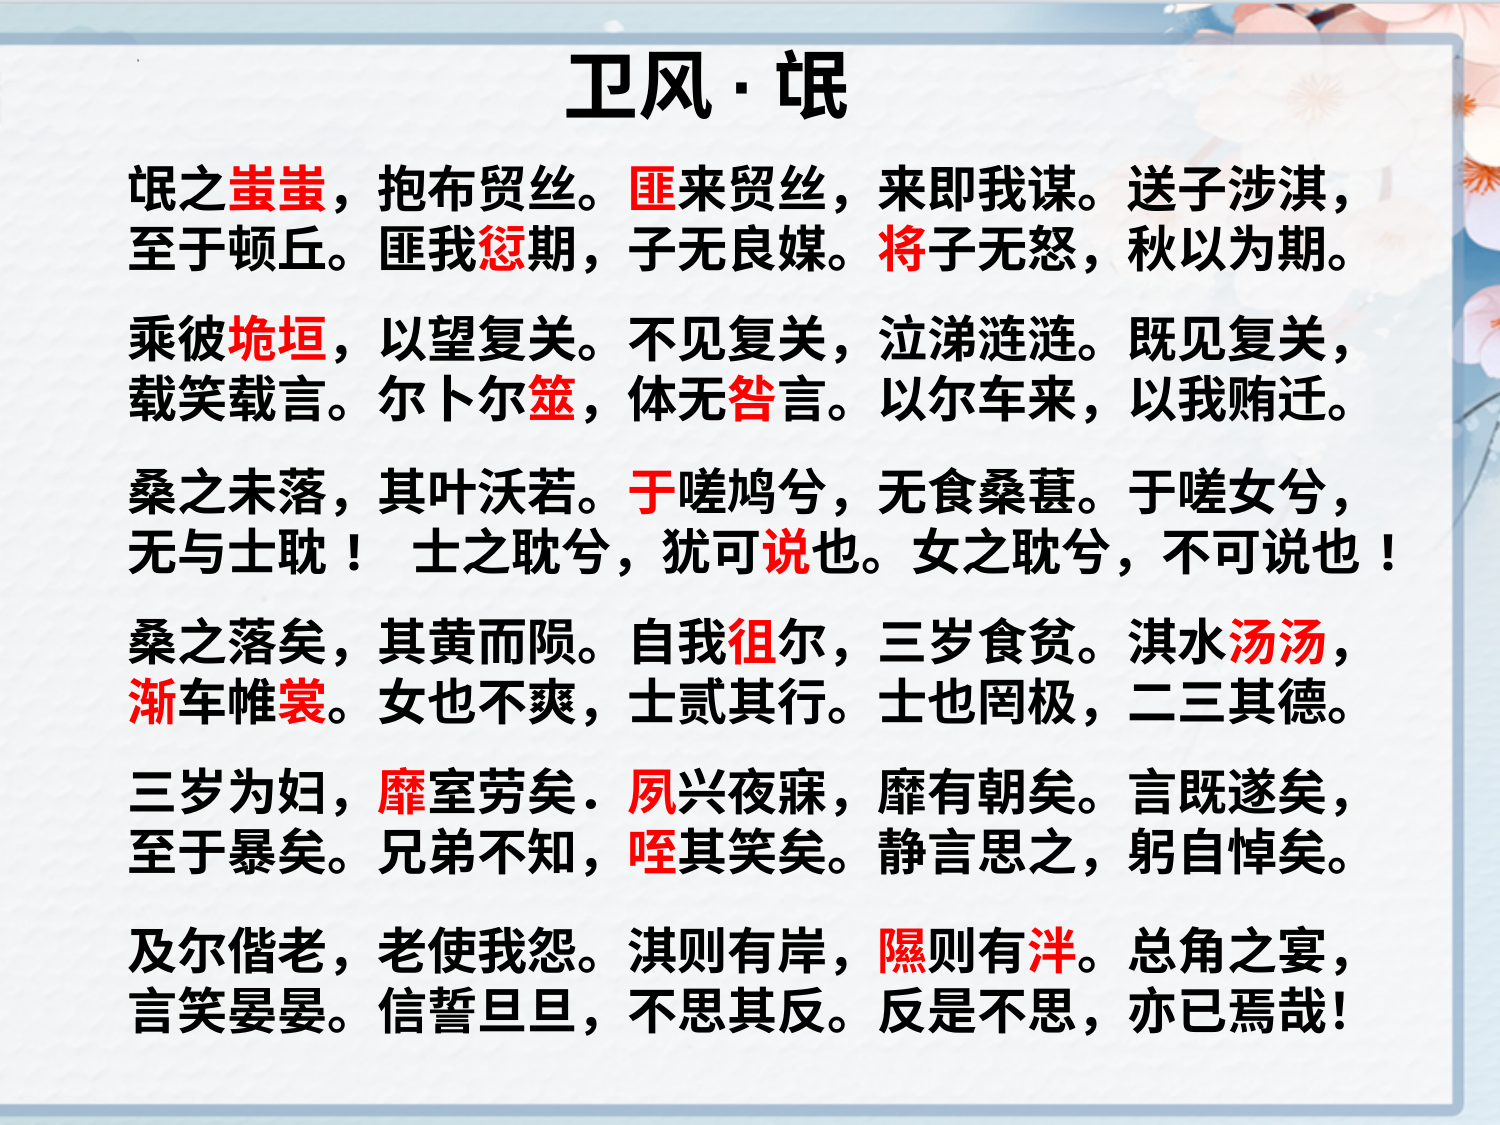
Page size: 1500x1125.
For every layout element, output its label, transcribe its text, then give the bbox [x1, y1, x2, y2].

text_box 乘彼垝垣，以望复关。不见复关，泣涕涟涟。既见复关，载笑载言。尔卜尔筮，体无咎言。以尔车来，以我贿迁。 [112, 299, 1400, 435]
text_box 桑之落矣，其黄而陨。自我徂尔，三岁食贫。淇水汤汤，渐车帷裳。女也不爽，士贰其行。士也罔极，二三其德。 [112, 602, 1400, 738]
picture [0, 0, 1500, 1125]
text_box 及尔偕老，老使我怨。淇则有岸，隰则有泮。总角之宴，言笑晏晏。信誓旦旦，不思其反。反是不思，亦已焉哉！ [112, 912, 1413, 1048]
text_box 卫风·氓 [549, 30, 931, 136]
text_box 氓之蚩蚩，抱布贸丝。匪来贸丝，来即我谋。送子涉淇，至于顿丘。匪我愆期，子无良媒。将子无怒，秋以为期。 [112, 149, 1400, 285]
text_box 桑之未落，其叶沃若。于嗟鸠兮，无食桑葚。于嗟女兮，无与士耽! 士之耽兮，犹可说也。女之耽兮，不可说也! [112, 452, 1400, 588]
text_box 三岁为妇，靡室劳矣．夙兴夜寐，靡有朝矣。言既遂矣，至于暴矣。兄弟不知，咥其笑矣。静言思之，躬自悼矣。 [112, 752, 1425, 888]
